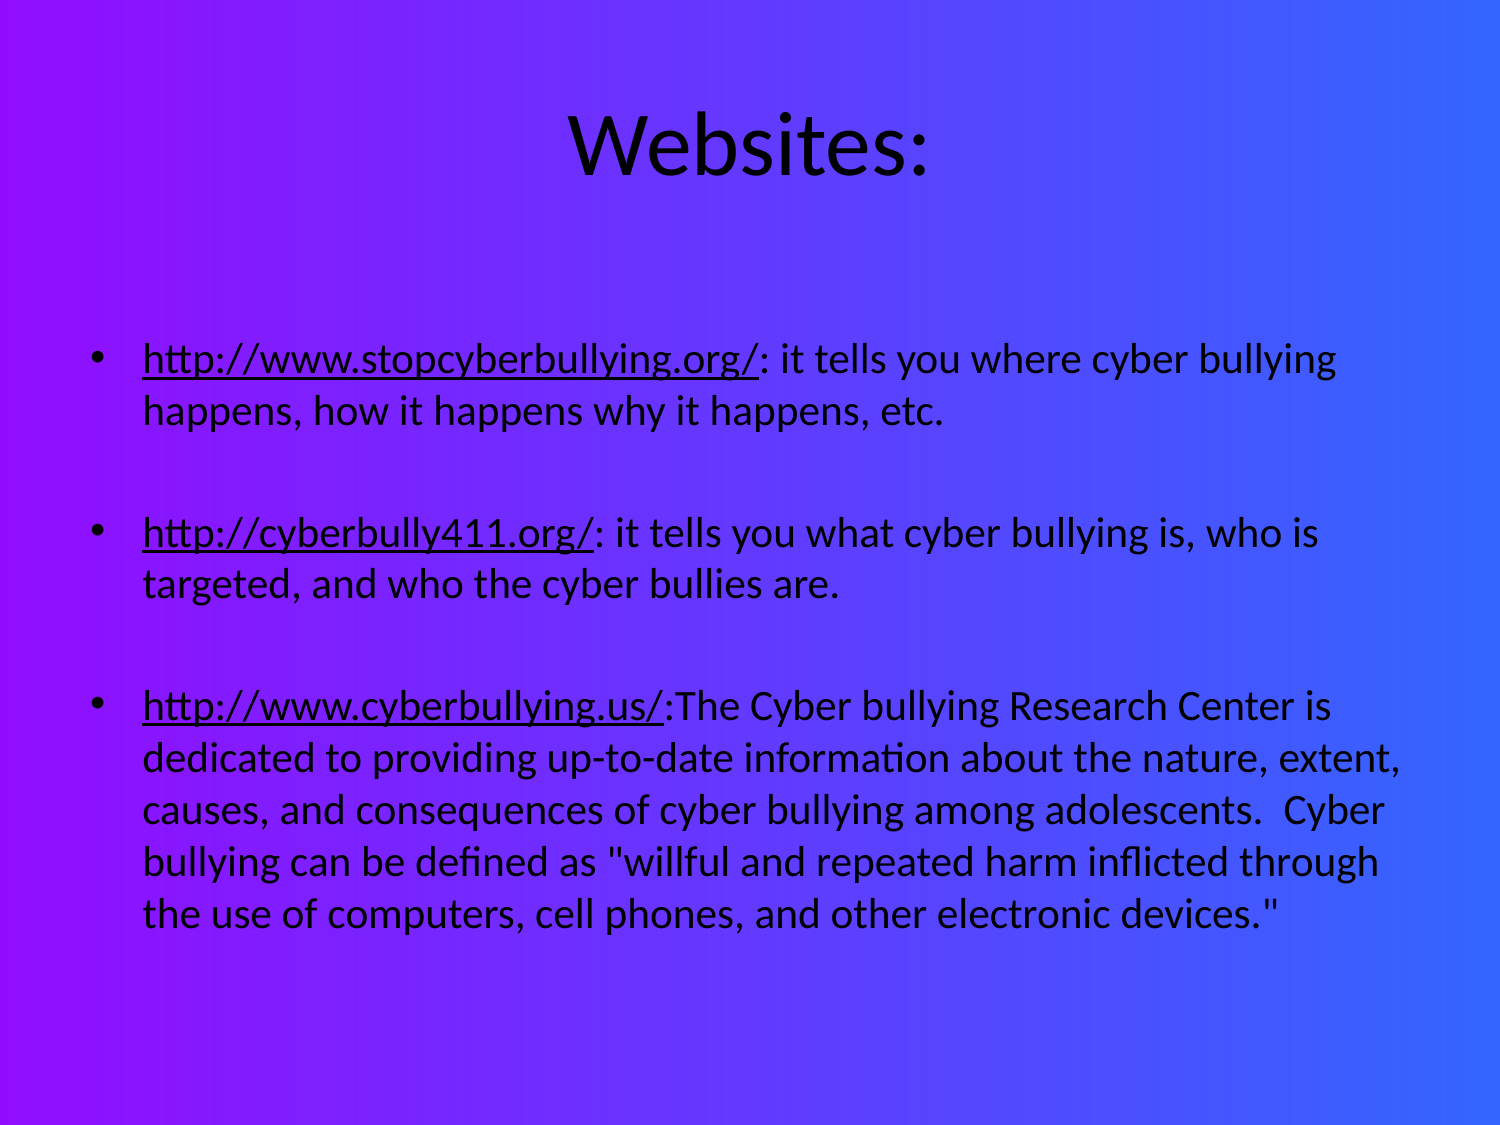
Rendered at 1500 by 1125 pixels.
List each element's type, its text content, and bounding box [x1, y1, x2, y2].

list http://www.stopcyberbullying.org/: it tells you where cyber bullying happens, how it happens why it happens, etc. http://cyberbully411.org/: it tells you what cyber bullying is, who is targeted, and who the cyber bullies are. http://www.cyberbullying.us/:The Cyber bullying Research Center is dedicated to providing up-to-date information about the nature, extent, causes, and consequences of cyber bullying among adolescents. Cyber bullying can be defined as "willful and repeated harm inflicted through the use of computers, cell phones, and other electronic devices." [75, 262, 1425, 1005]
title Websites: [75, 45, 1425, 233]
